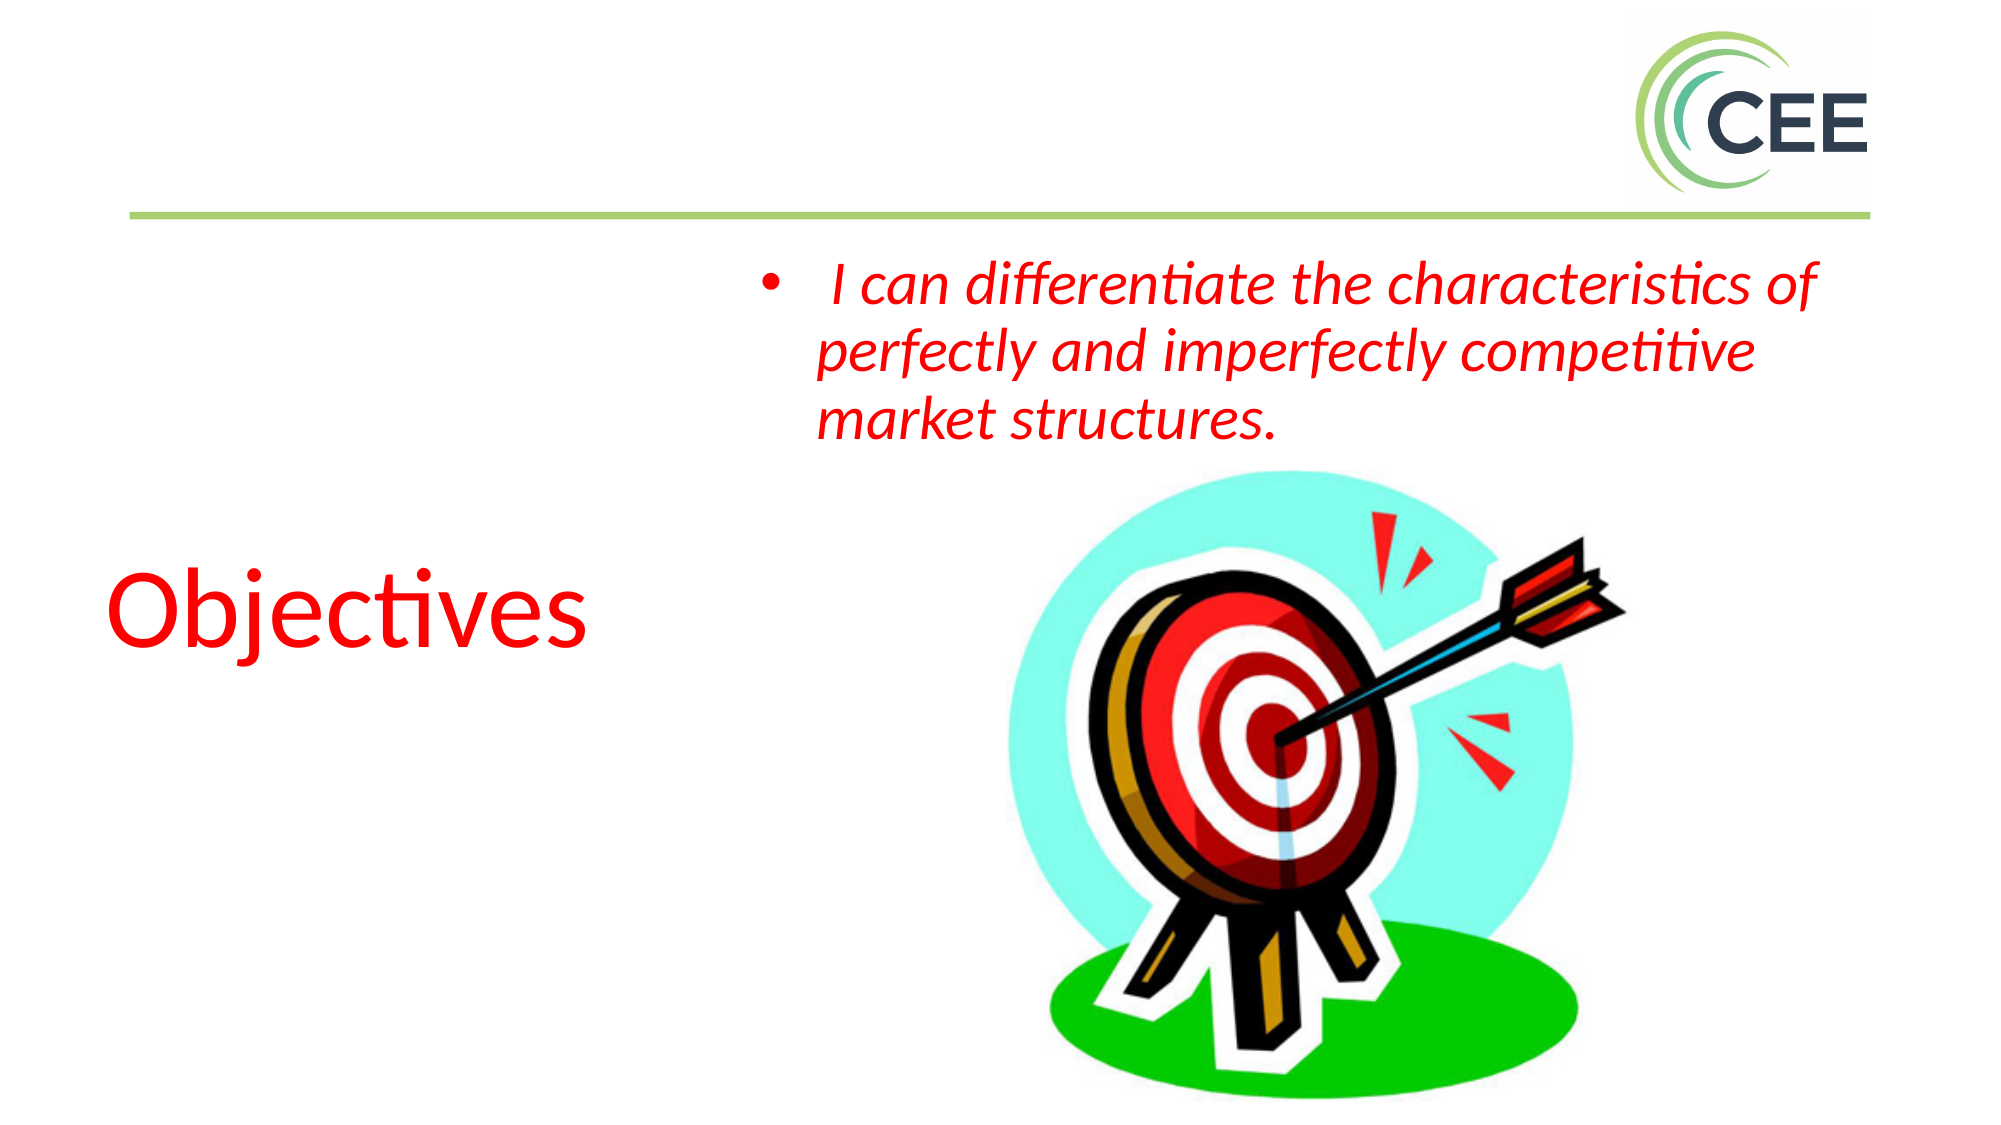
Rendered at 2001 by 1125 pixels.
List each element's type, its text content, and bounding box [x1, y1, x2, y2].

picture [1630, 11, 1872, 212]
text_box Objectives [34, 514, 661, 686]
text_box I can differentiate the characteristics of perfectly and imperfectly competitive market structures. [745, 235, 1889, 468]
picture [1005, 470, 1665, 1102]
